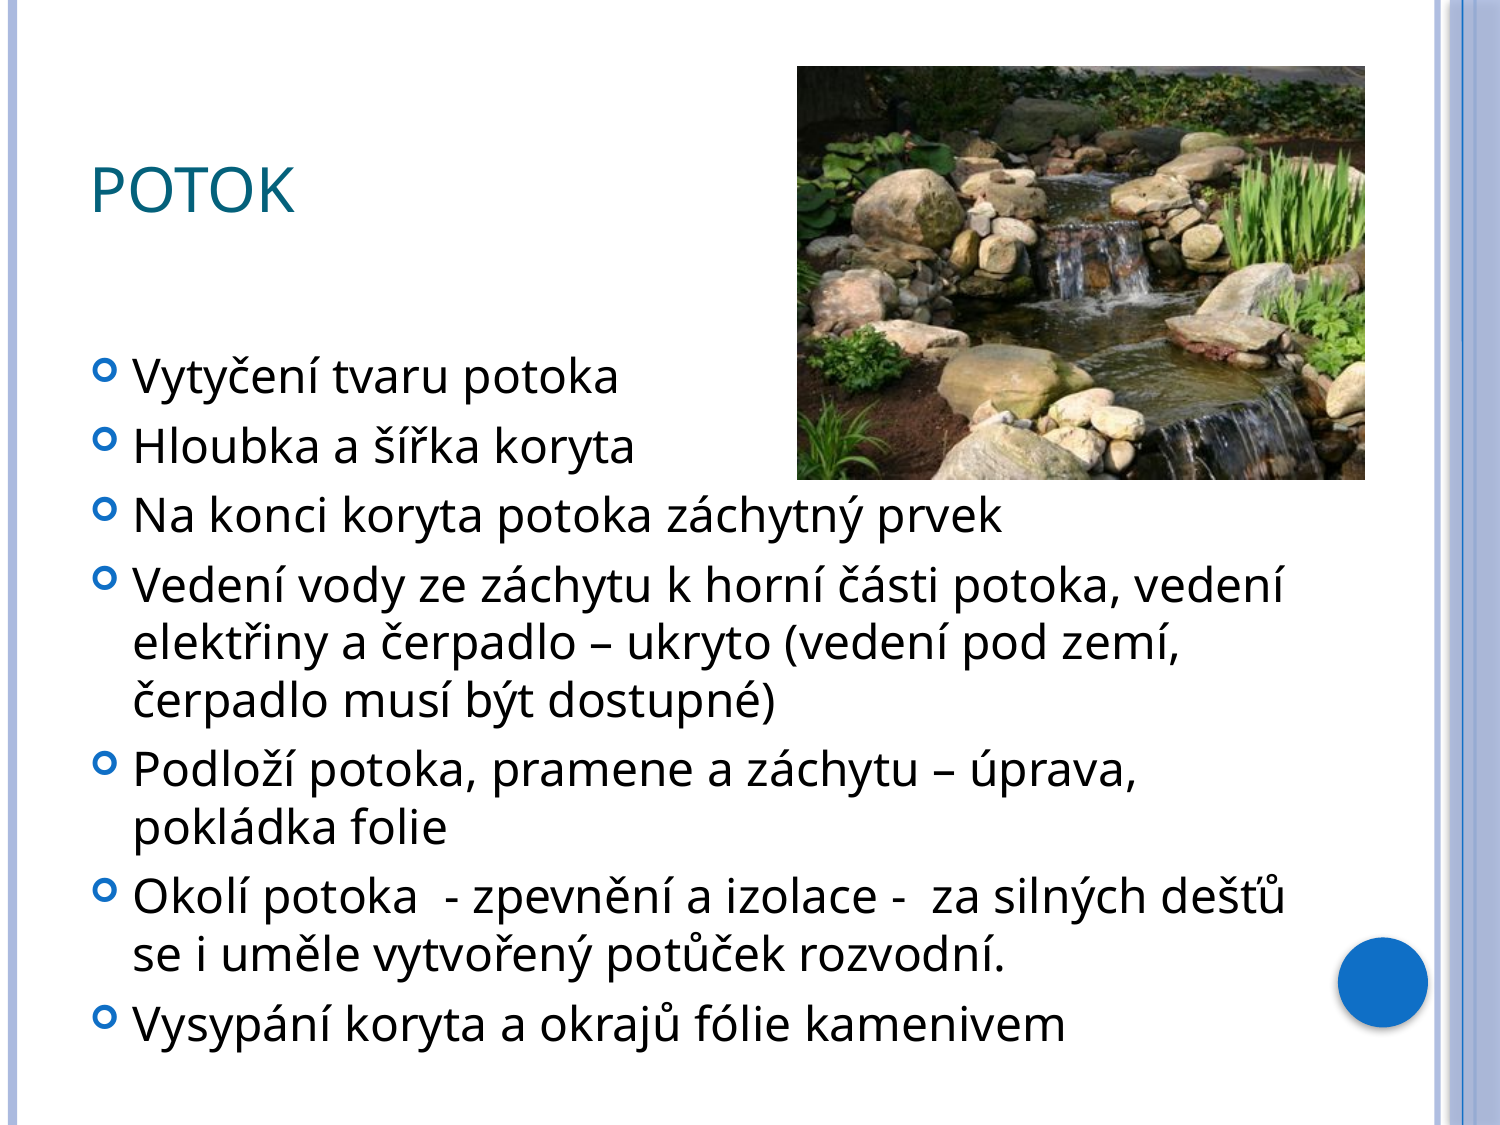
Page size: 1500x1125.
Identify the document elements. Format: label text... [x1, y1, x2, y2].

picture [796, 65, 1365, 481]
list Vytyčení tvaru potoka Hloubka a šířka koryta Na konci koryta potoka záchytný prvek Vedení vody ze záchytu k horní části potoka, vedení elektřiny a čerpadlo – ukryto (vedení pod zemí, čerpadlo musí být dostupné) Podloží potoka, pramene a záchytu – úprava, pokládka folie Okolí potoka - zpevnění a izolace - za silných dešťů se i uměle vytvořený potůček rozvodní. Vysypání koryta a okrajů fólie kamenivem [75, 338, 1365, 1062]
title Potok [75, 45, 1300, 233]
